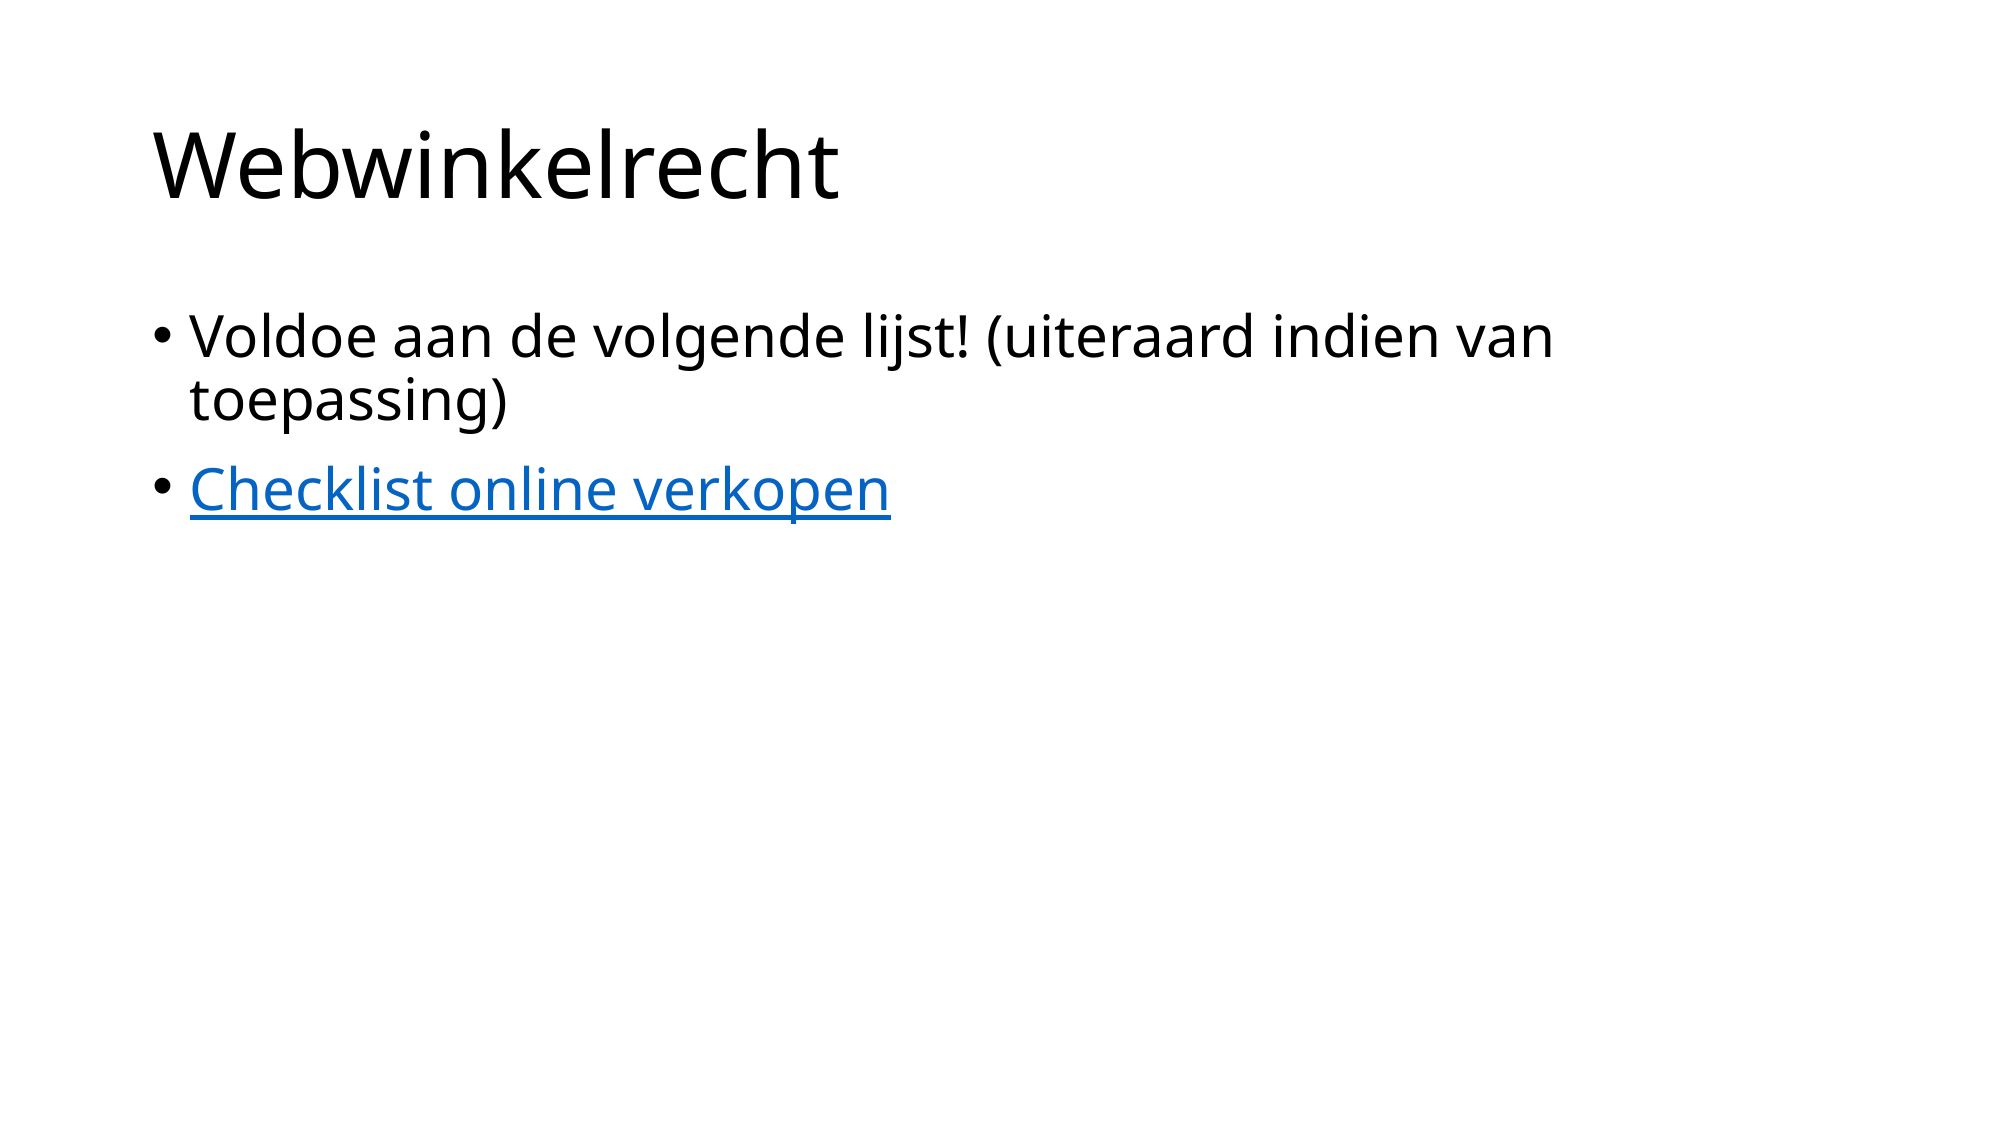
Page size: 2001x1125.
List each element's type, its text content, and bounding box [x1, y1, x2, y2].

list Voldoe aan de volgende lijst! (uiteraard indien van toepassing) Checklist online verkopen [137, 299, 1863, 1014]
title Webwinkelrecht [137, 59, 1863, 278]
